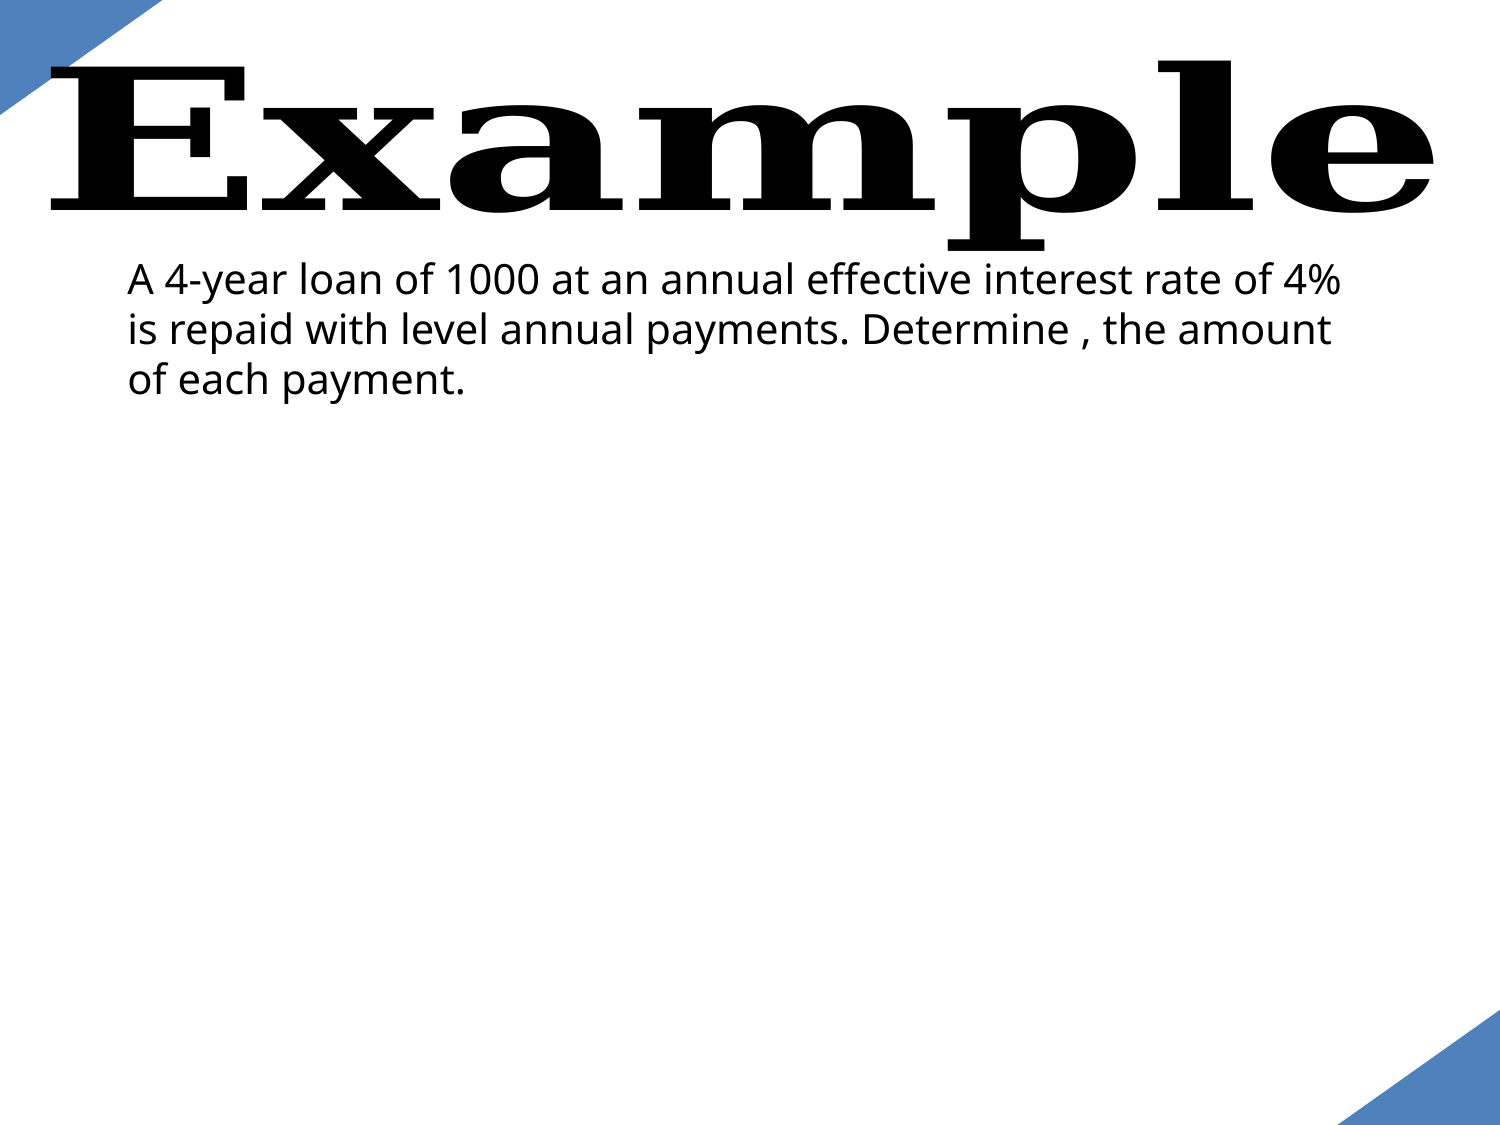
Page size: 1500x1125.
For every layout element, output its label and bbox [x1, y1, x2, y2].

text_box [1021, 106, 1500, 294]
text_box [45, 245, 1388, 1062]
text_box [317, 106, 1048, 245]
